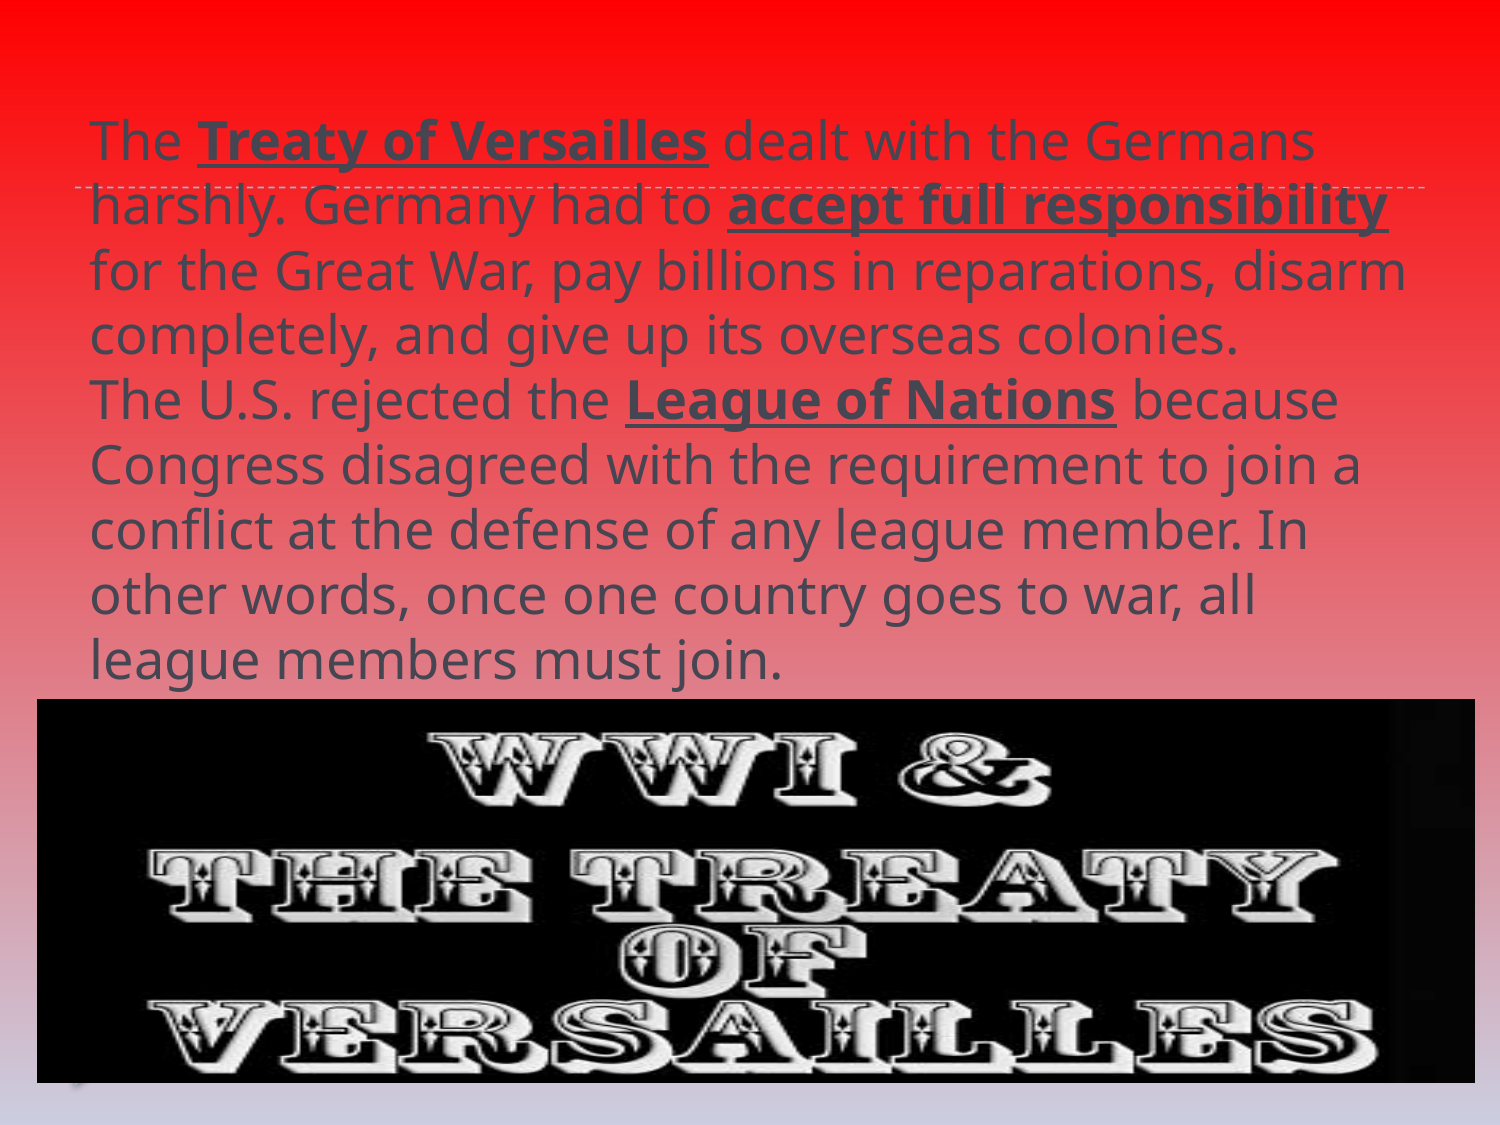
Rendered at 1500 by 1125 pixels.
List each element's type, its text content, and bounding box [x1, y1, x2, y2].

picture [37, 699, 1476, 1083]
title The Treaty of Versailles dealt with the Germans harshly. Germany had to accept full responsibility for the Great War, pay billions in reparations, disarm completely, and give up its overseas colonies. The U.S. rejected the League of Nations because Congress disagreed with the requirement to join a conflict at the defense of any league member. In other words, once one country goes to war, all league members must join. [75, 45, 1425, 699]
